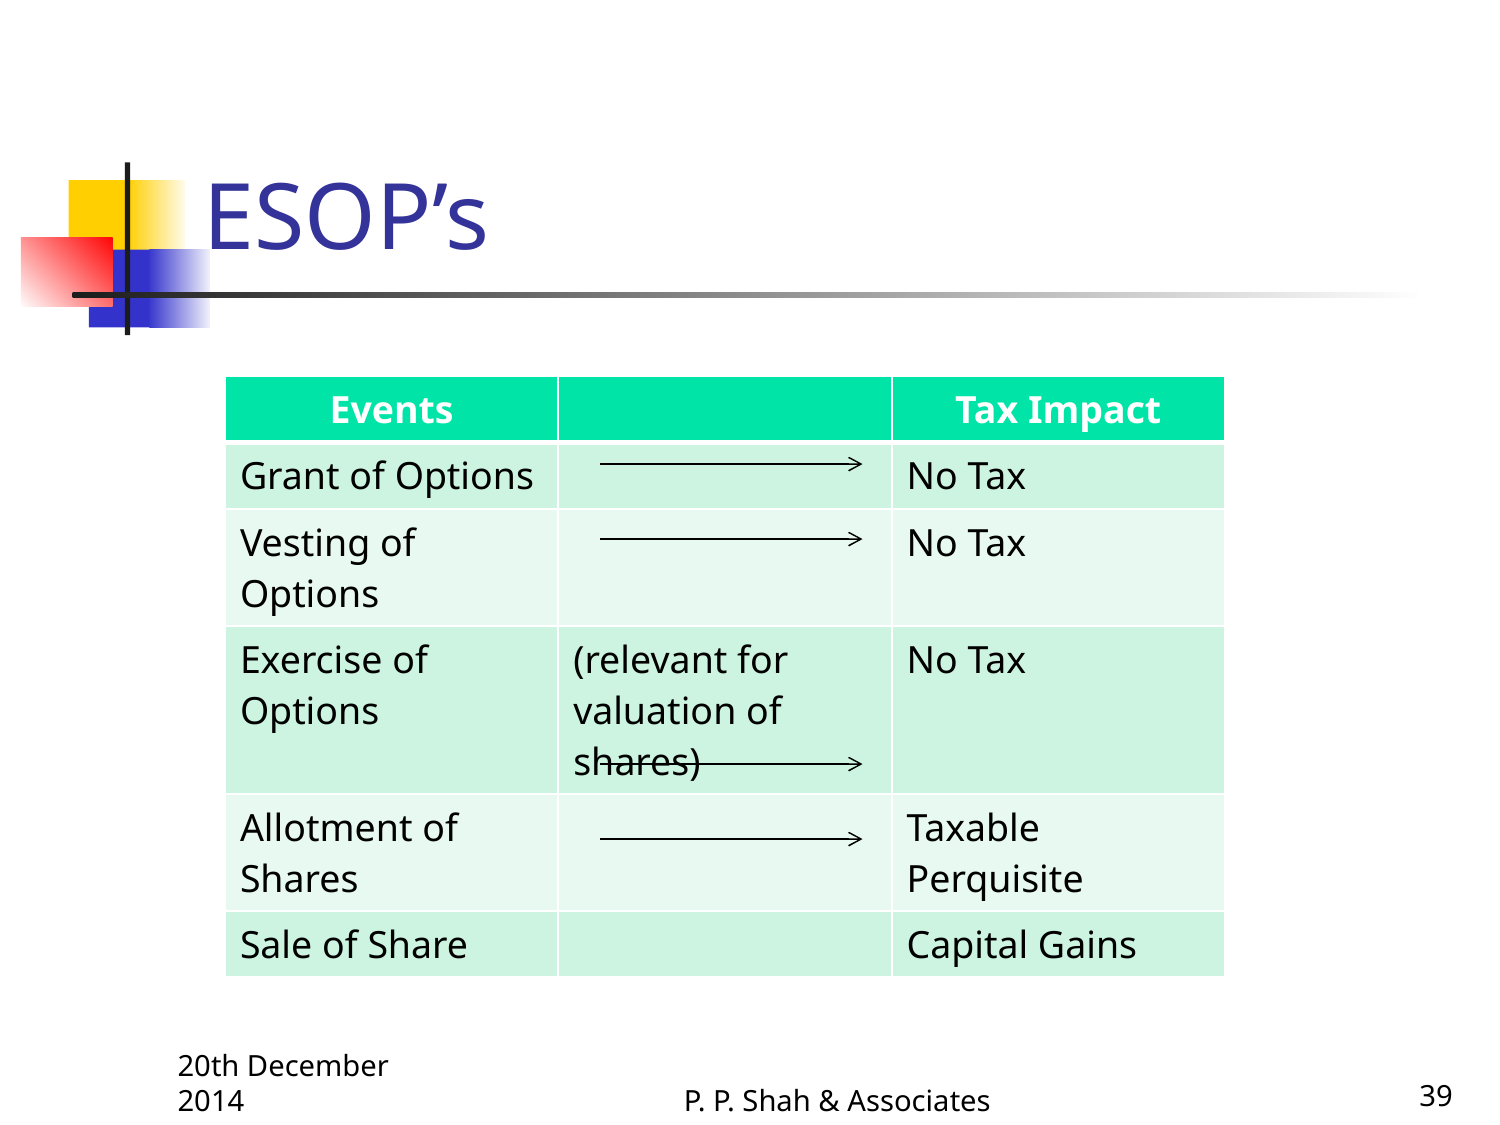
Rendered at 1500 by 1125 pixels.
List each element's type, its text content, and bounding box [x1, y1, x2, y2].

table_cell No Tax [893, 627, 1224, 793]
table_cell Exercise of Options [226, 627, 557, 793]
table_cell No Tax [893, 445, 1224, 508]
table_header [559, 377, 891, 440]
table_cell Allotment of Shares [226, 795, 557, 910]
title ESOP’s [188, 34, 1468, 276]
footer P. P. Shah & Associates [599, 1049, 1076, 1125]
table_cell [559, 795, 891, 910]
table_header Tax Impact [893, 377, 1224, 440]
table_cell [559, 510, 891, 625]
table_cell Capital Gains [893, 912, 1224, 976]
table_cell [559, 912, 891, 976]
table_header Events [226, 377, 557, 440]
table_cell Sale of Share [226, 912, 557, 976]
table_cell [559, 445, 891, 508]
table_cell Grant of Options [226, 445, 557, 508]
table_cell Vesting of Options [226, 510, 557, 625]
table_cell (relevant for valuation of shares) [559, 627, 891, 793]
table_cell Taxable Perquisite [893, 795, 1224, 910]
table_cell No Tax [893, 510, 1224, 625]
slide_number 39 [1154, 1049, 1468, 1125]
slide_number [162, 1049, 476, 1125]
